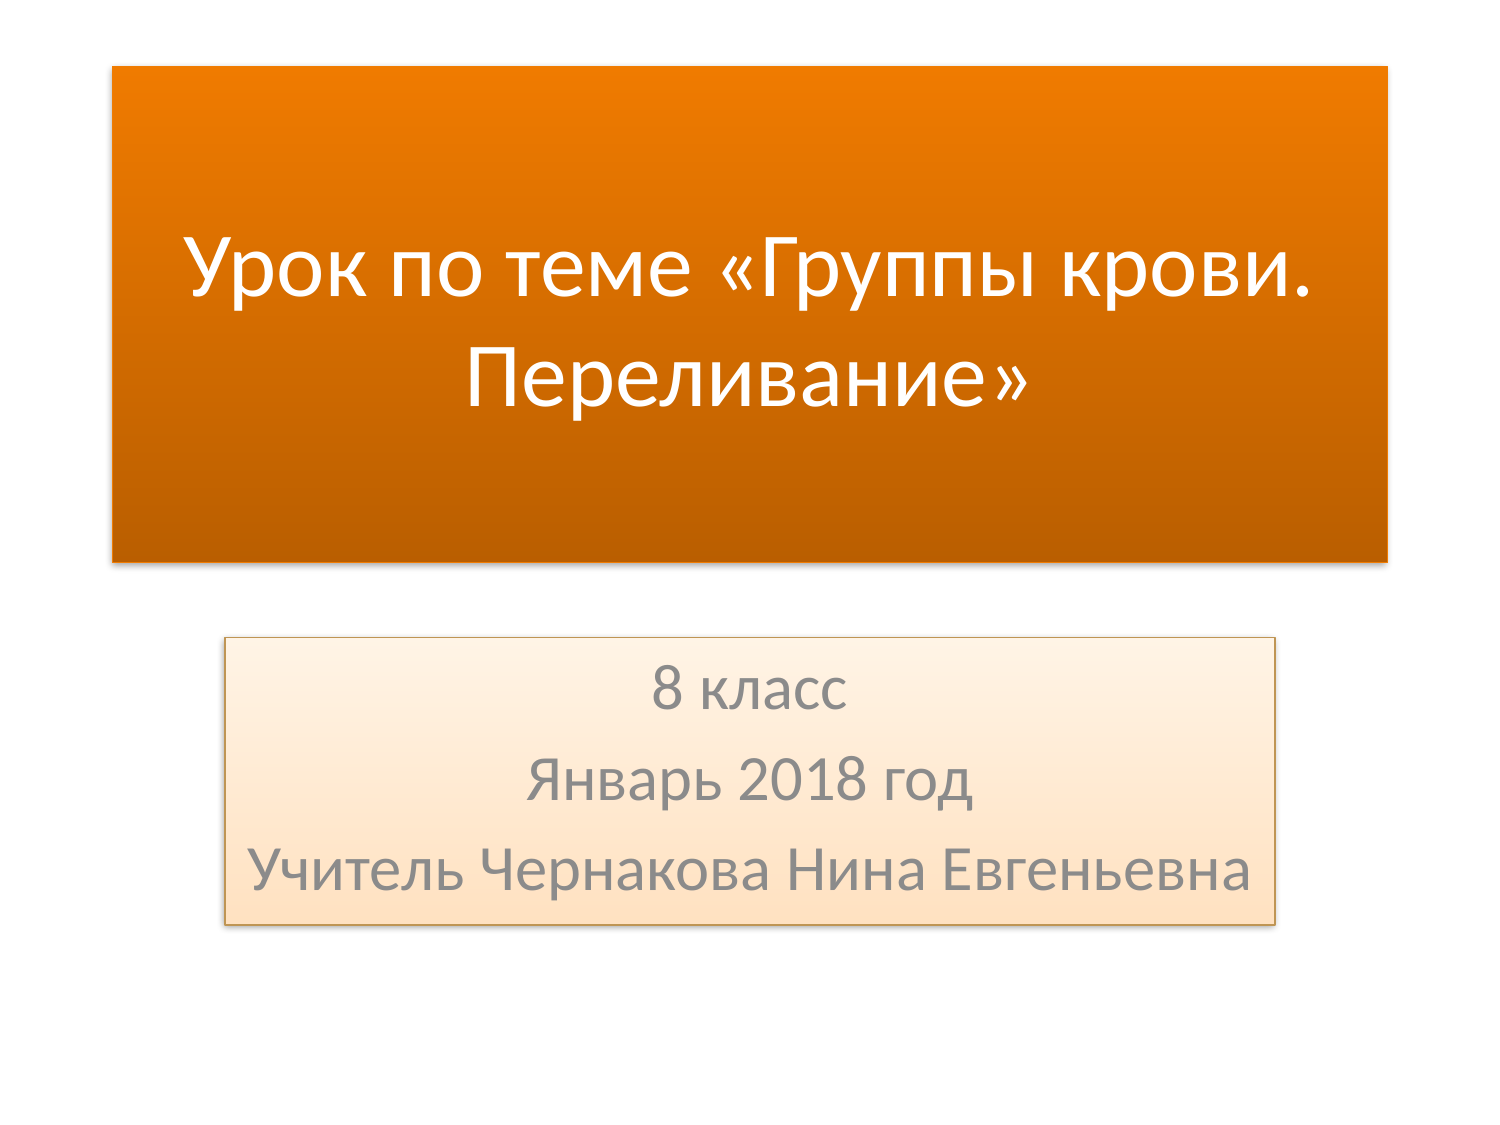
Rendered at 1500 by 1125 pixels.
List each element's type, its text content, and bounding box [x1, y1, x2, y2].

title Урок по теме «Группы крови. Переливание» [112, 66, 1388, 563]
subtitle 8 класс Январь 2018 год Учитель Чернакова Нина Евгеньевна [224, 637, 1276, 926]
